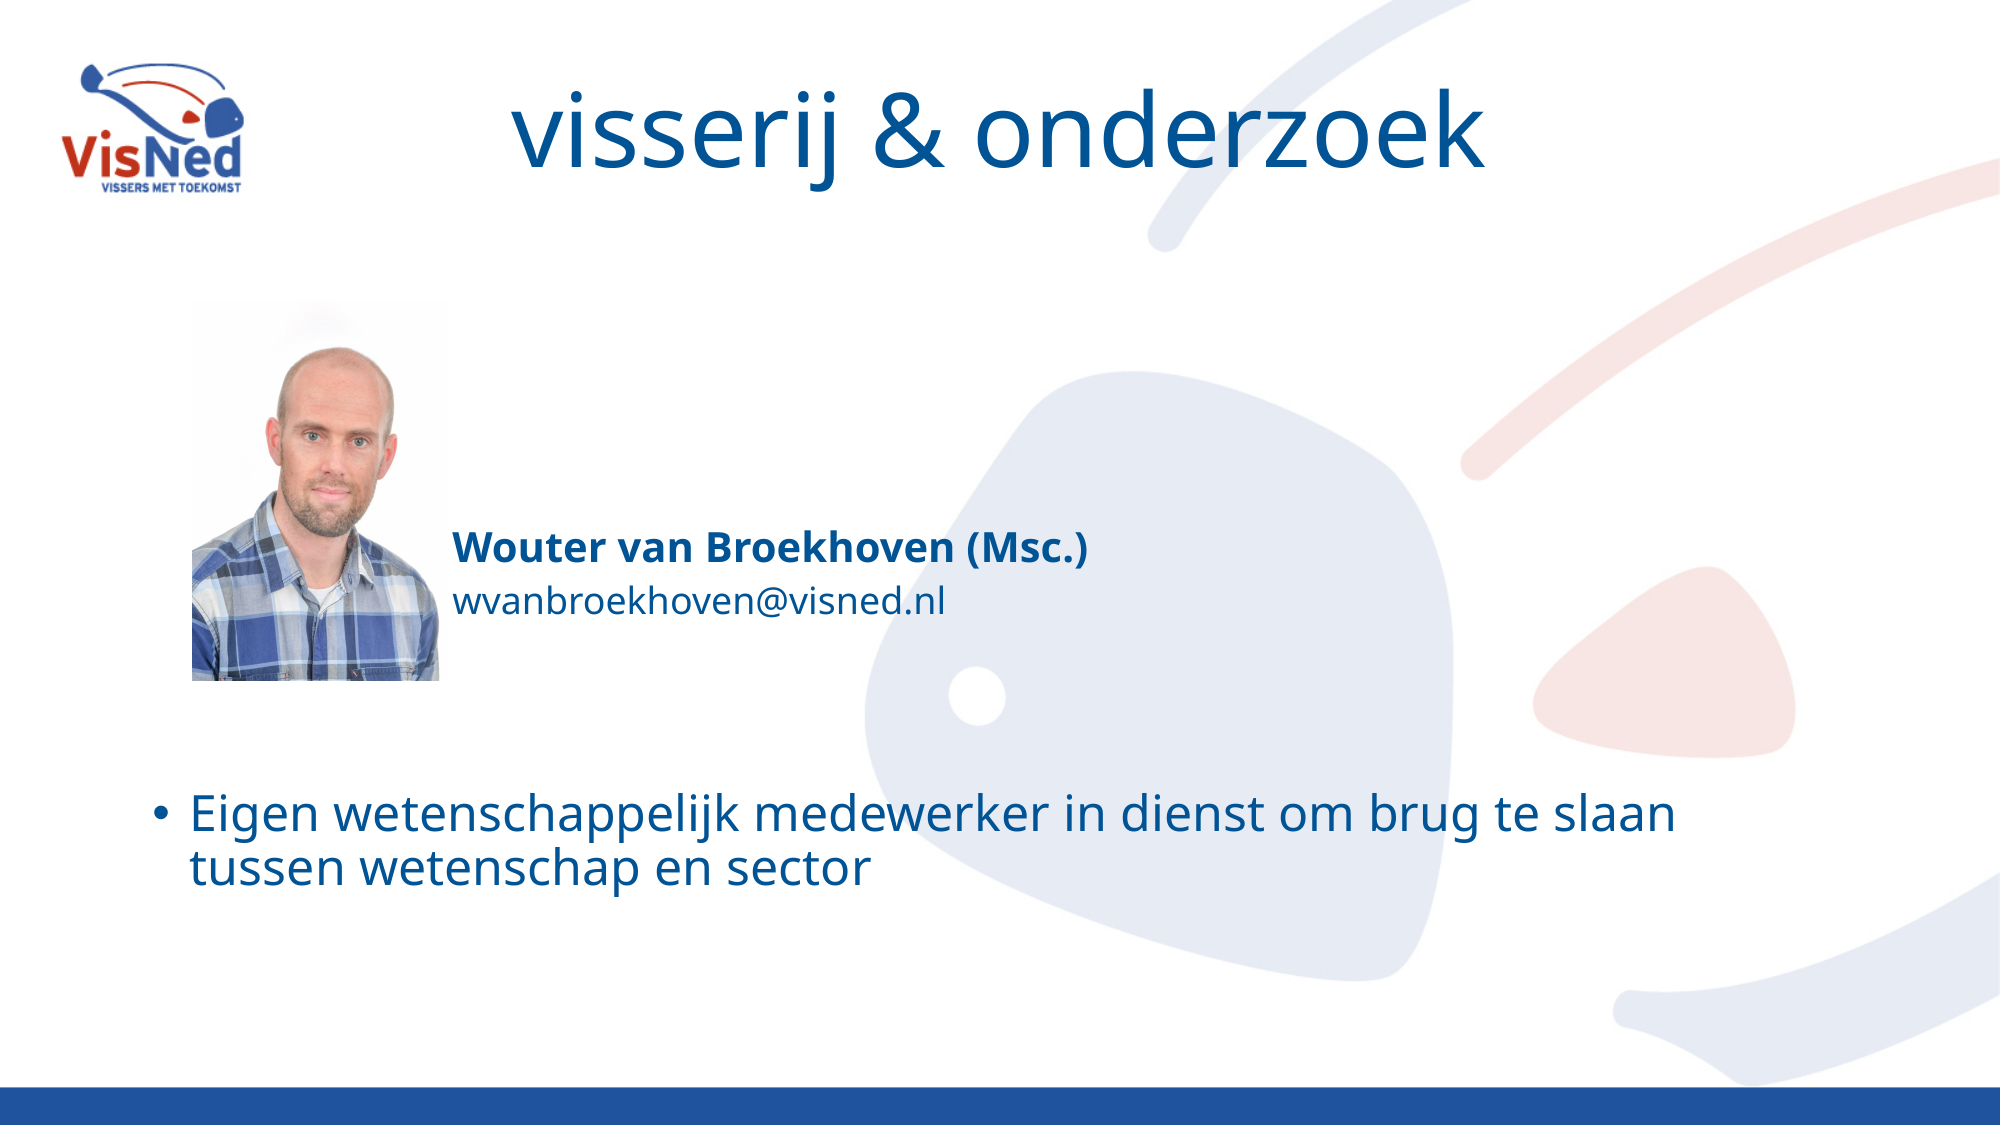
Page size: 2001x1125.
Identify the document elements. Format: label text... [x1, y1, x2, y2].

list Wouter van Broekhoven (Msc.) wvanbroekhoven@visned.nl Eigen wetenschappelijk medewerker in dienst om brug te slaan tussen wetenschap en sector [137, 299, 1863, 1014]
picture [0, 0, 2000, 1125]
title visserij & onderzoek [241, 70, 1759, 198]
